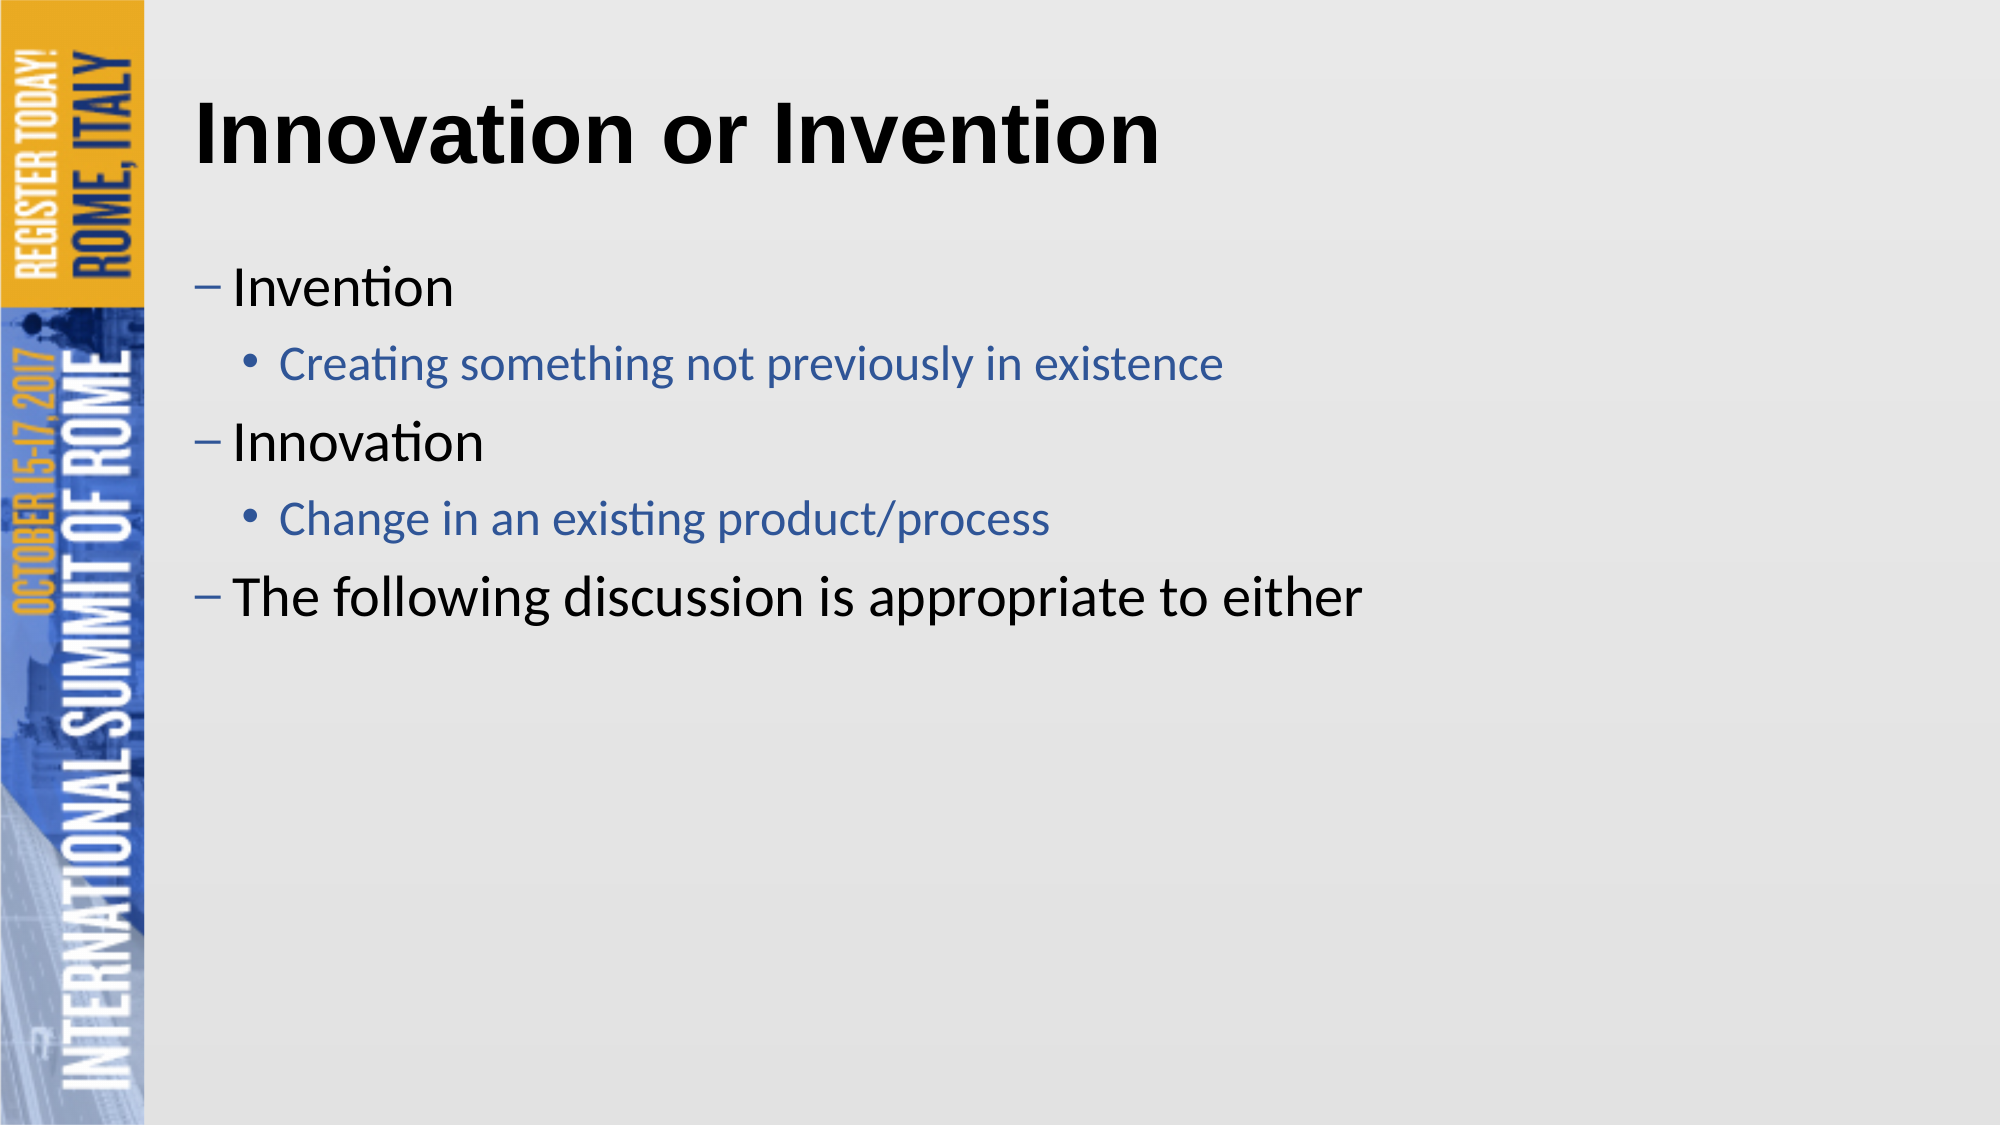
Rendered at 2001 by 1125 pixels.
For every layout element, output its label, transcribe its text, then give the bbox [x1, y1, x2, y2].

title Innovation or Invention [179, 59, 1971, 211]
picture [2, 1, 144, 1124]
list Invention Creating something not previously in existence Innovation Change in an existing product/process The following discussion is appropriate to either [179, 240, 1971, 1014]
